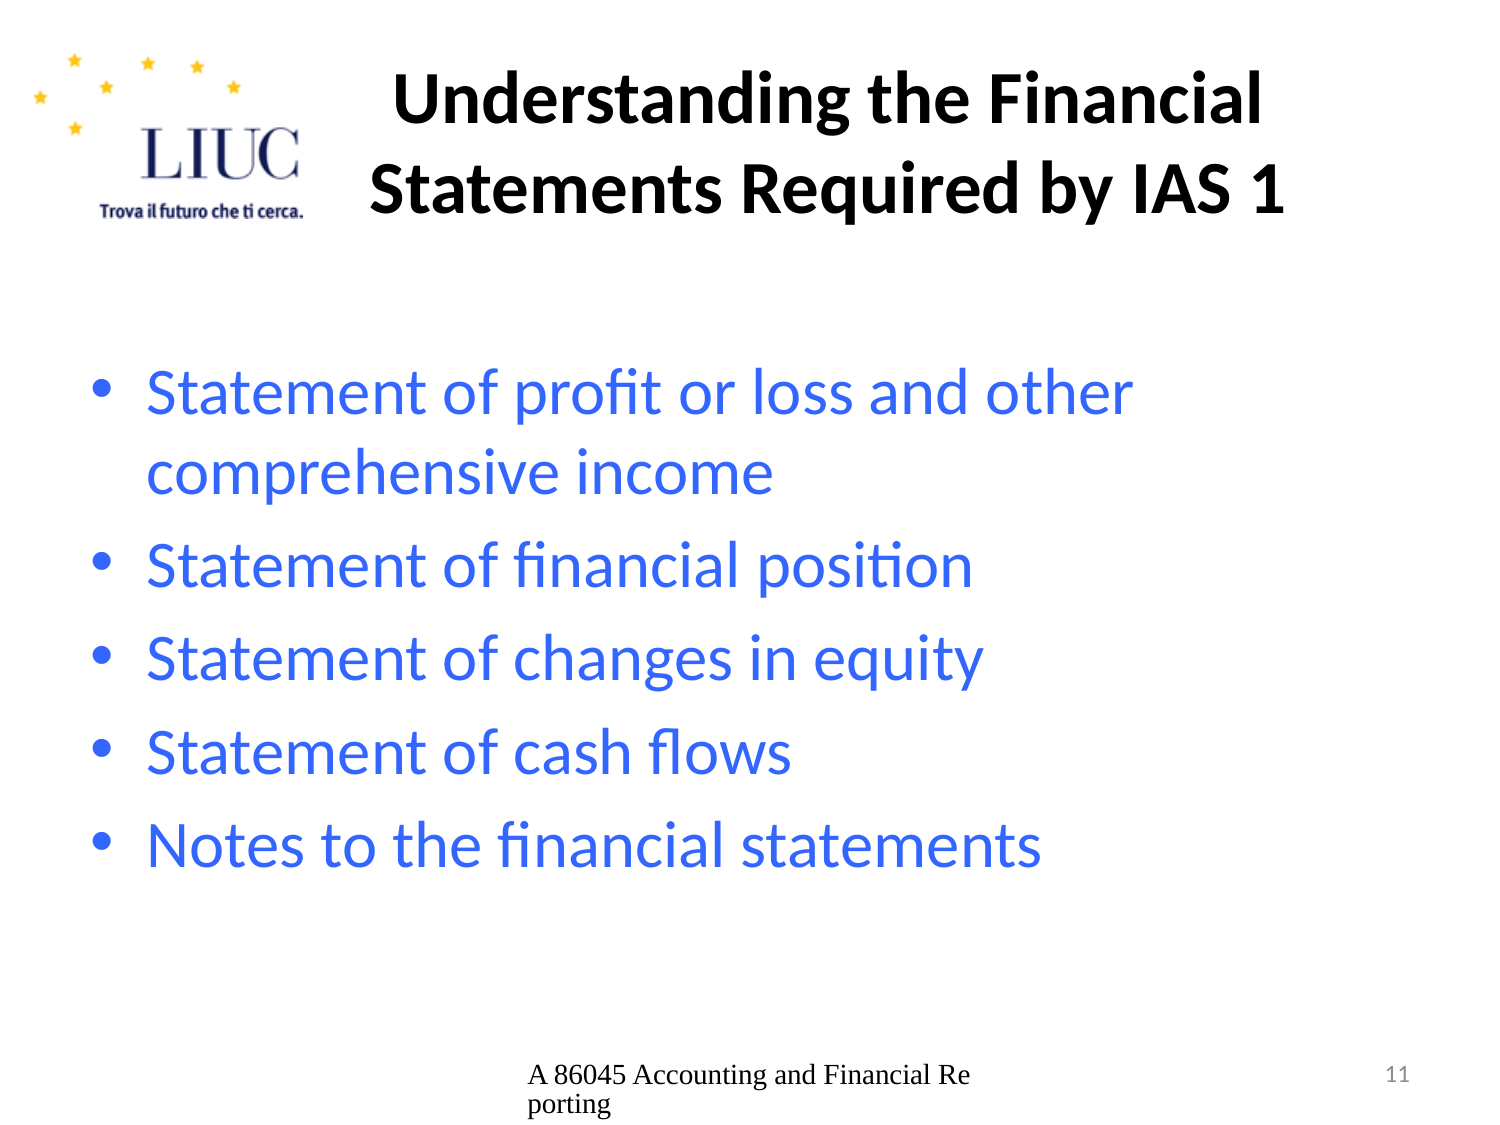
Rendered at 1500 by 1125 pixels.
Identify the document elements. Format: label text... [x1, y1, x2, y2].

list Statement of profit or loss and other comprehensive income Statement of financial position Statement of changes in equity Statement of cash flows Notes to the financial statements [75, 340, 1425, 1083]
title Understanding the Financial Statements Required by IAS 1 [232, 45, 1425, 233]
footer A 86045 Accounting and Financial Reporting [512, 1042, 988, 1103]
picture [33, 38, 303, 219]
slide_number 30 [1074, 1042, 1425, 1103]
